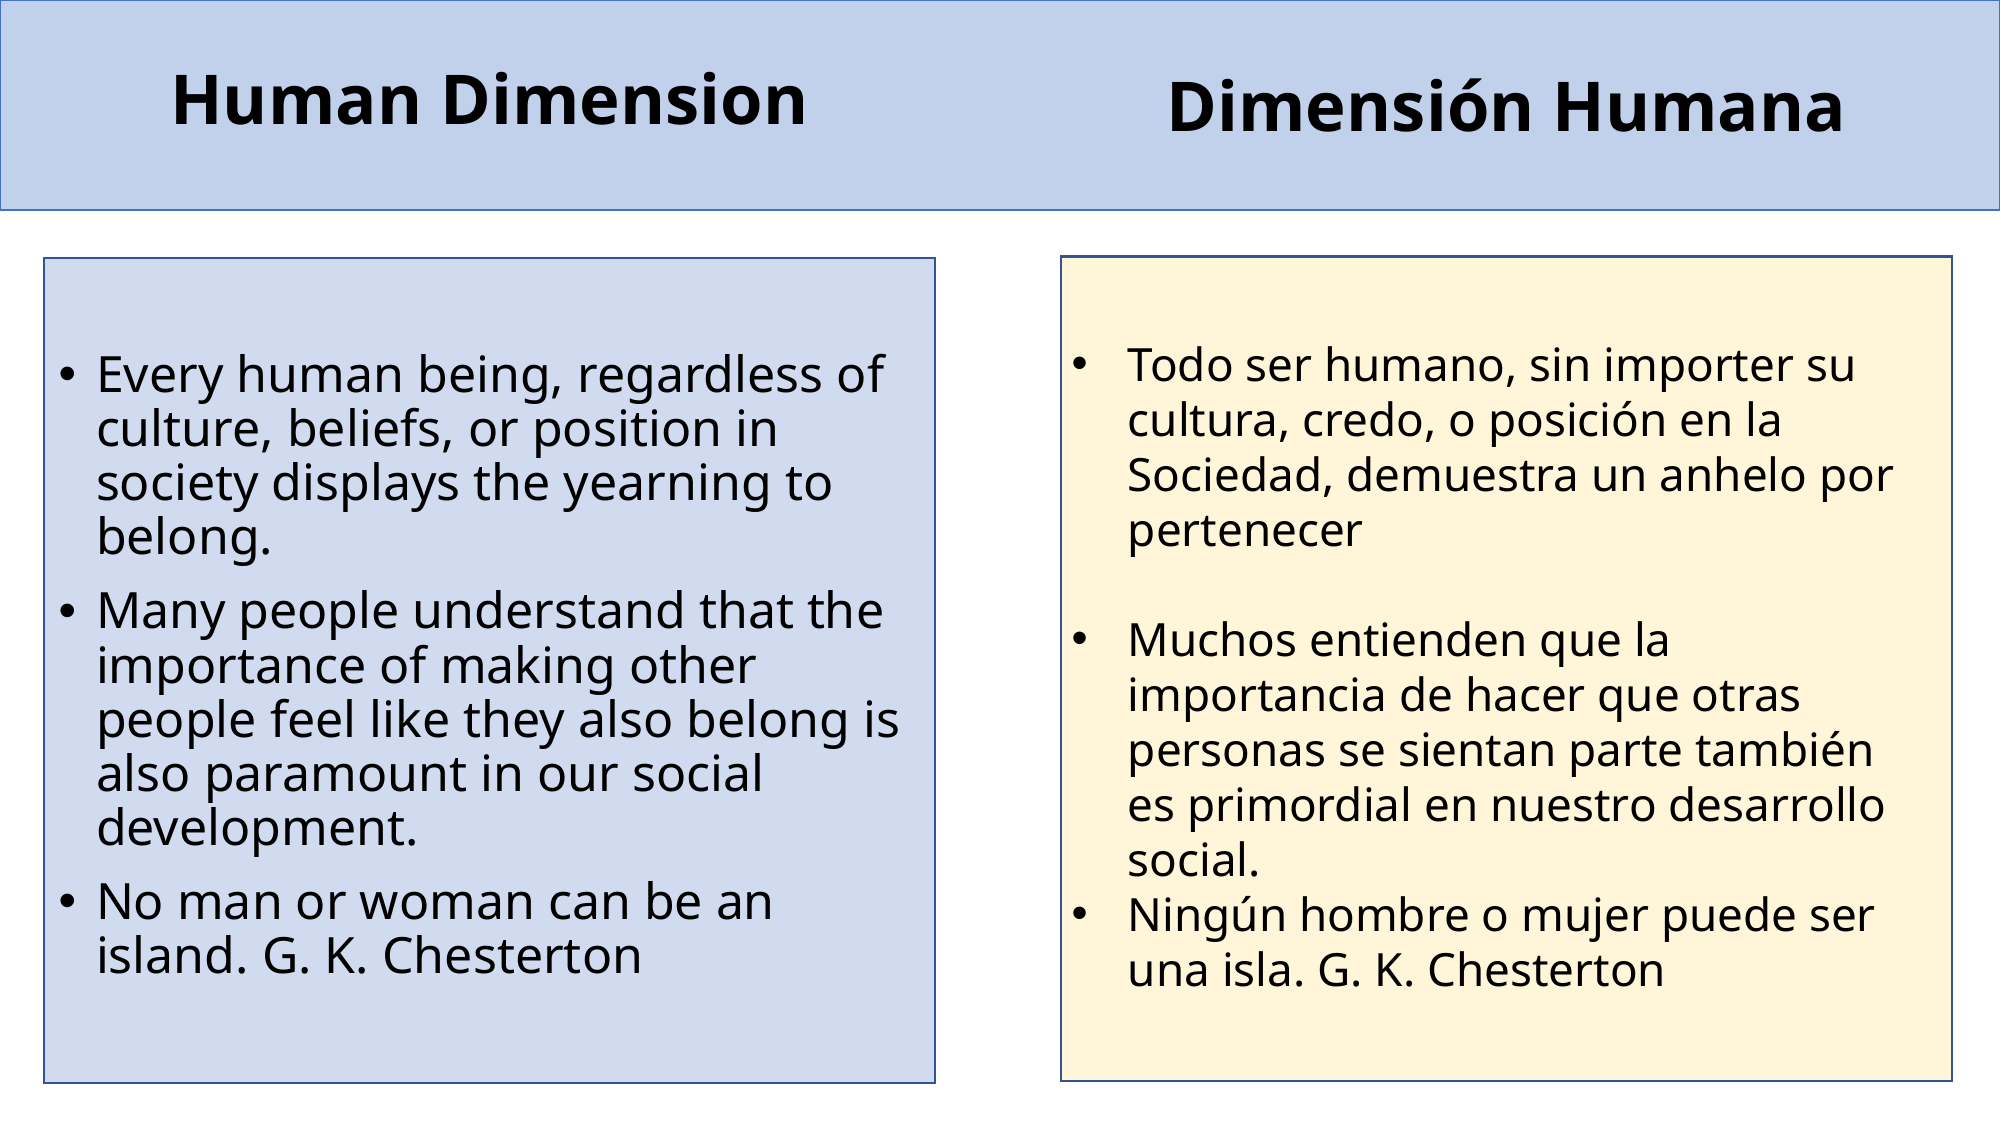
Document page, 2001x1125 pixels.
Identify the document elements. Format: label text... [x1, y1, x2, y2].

text_box [43, 257, 936, 1084]
text_box Dimensión Humana [1101, 55, 1912, 153]
text_box Human Dimension [84, 48, 895, 146]
text_box [1060, 255, 1953, 1082]
text_box Every human being, regardless of culture, beliefs, or position in society displays the yearning to belong. Many people understand that the importance of making other people feel like they also belong is also paramount in our social development. No man or woman can be an island. G. K. Chesterton [43, 341, 932, 992]
text_box Todo ser humano, sin importer su cultura, credo, o posición en la Sociedad, demuestra un anhelo por pertenecer Muchos entienden que la importancia de hacer que otras personas se sientan parte también es primordial en nuestro desarrollo social. Ningún hombre o mujer puede ser una isla. G. K. Chesterton [1056, 328, 1945, 1003]
text_box [0, 0, 2000, 211]
